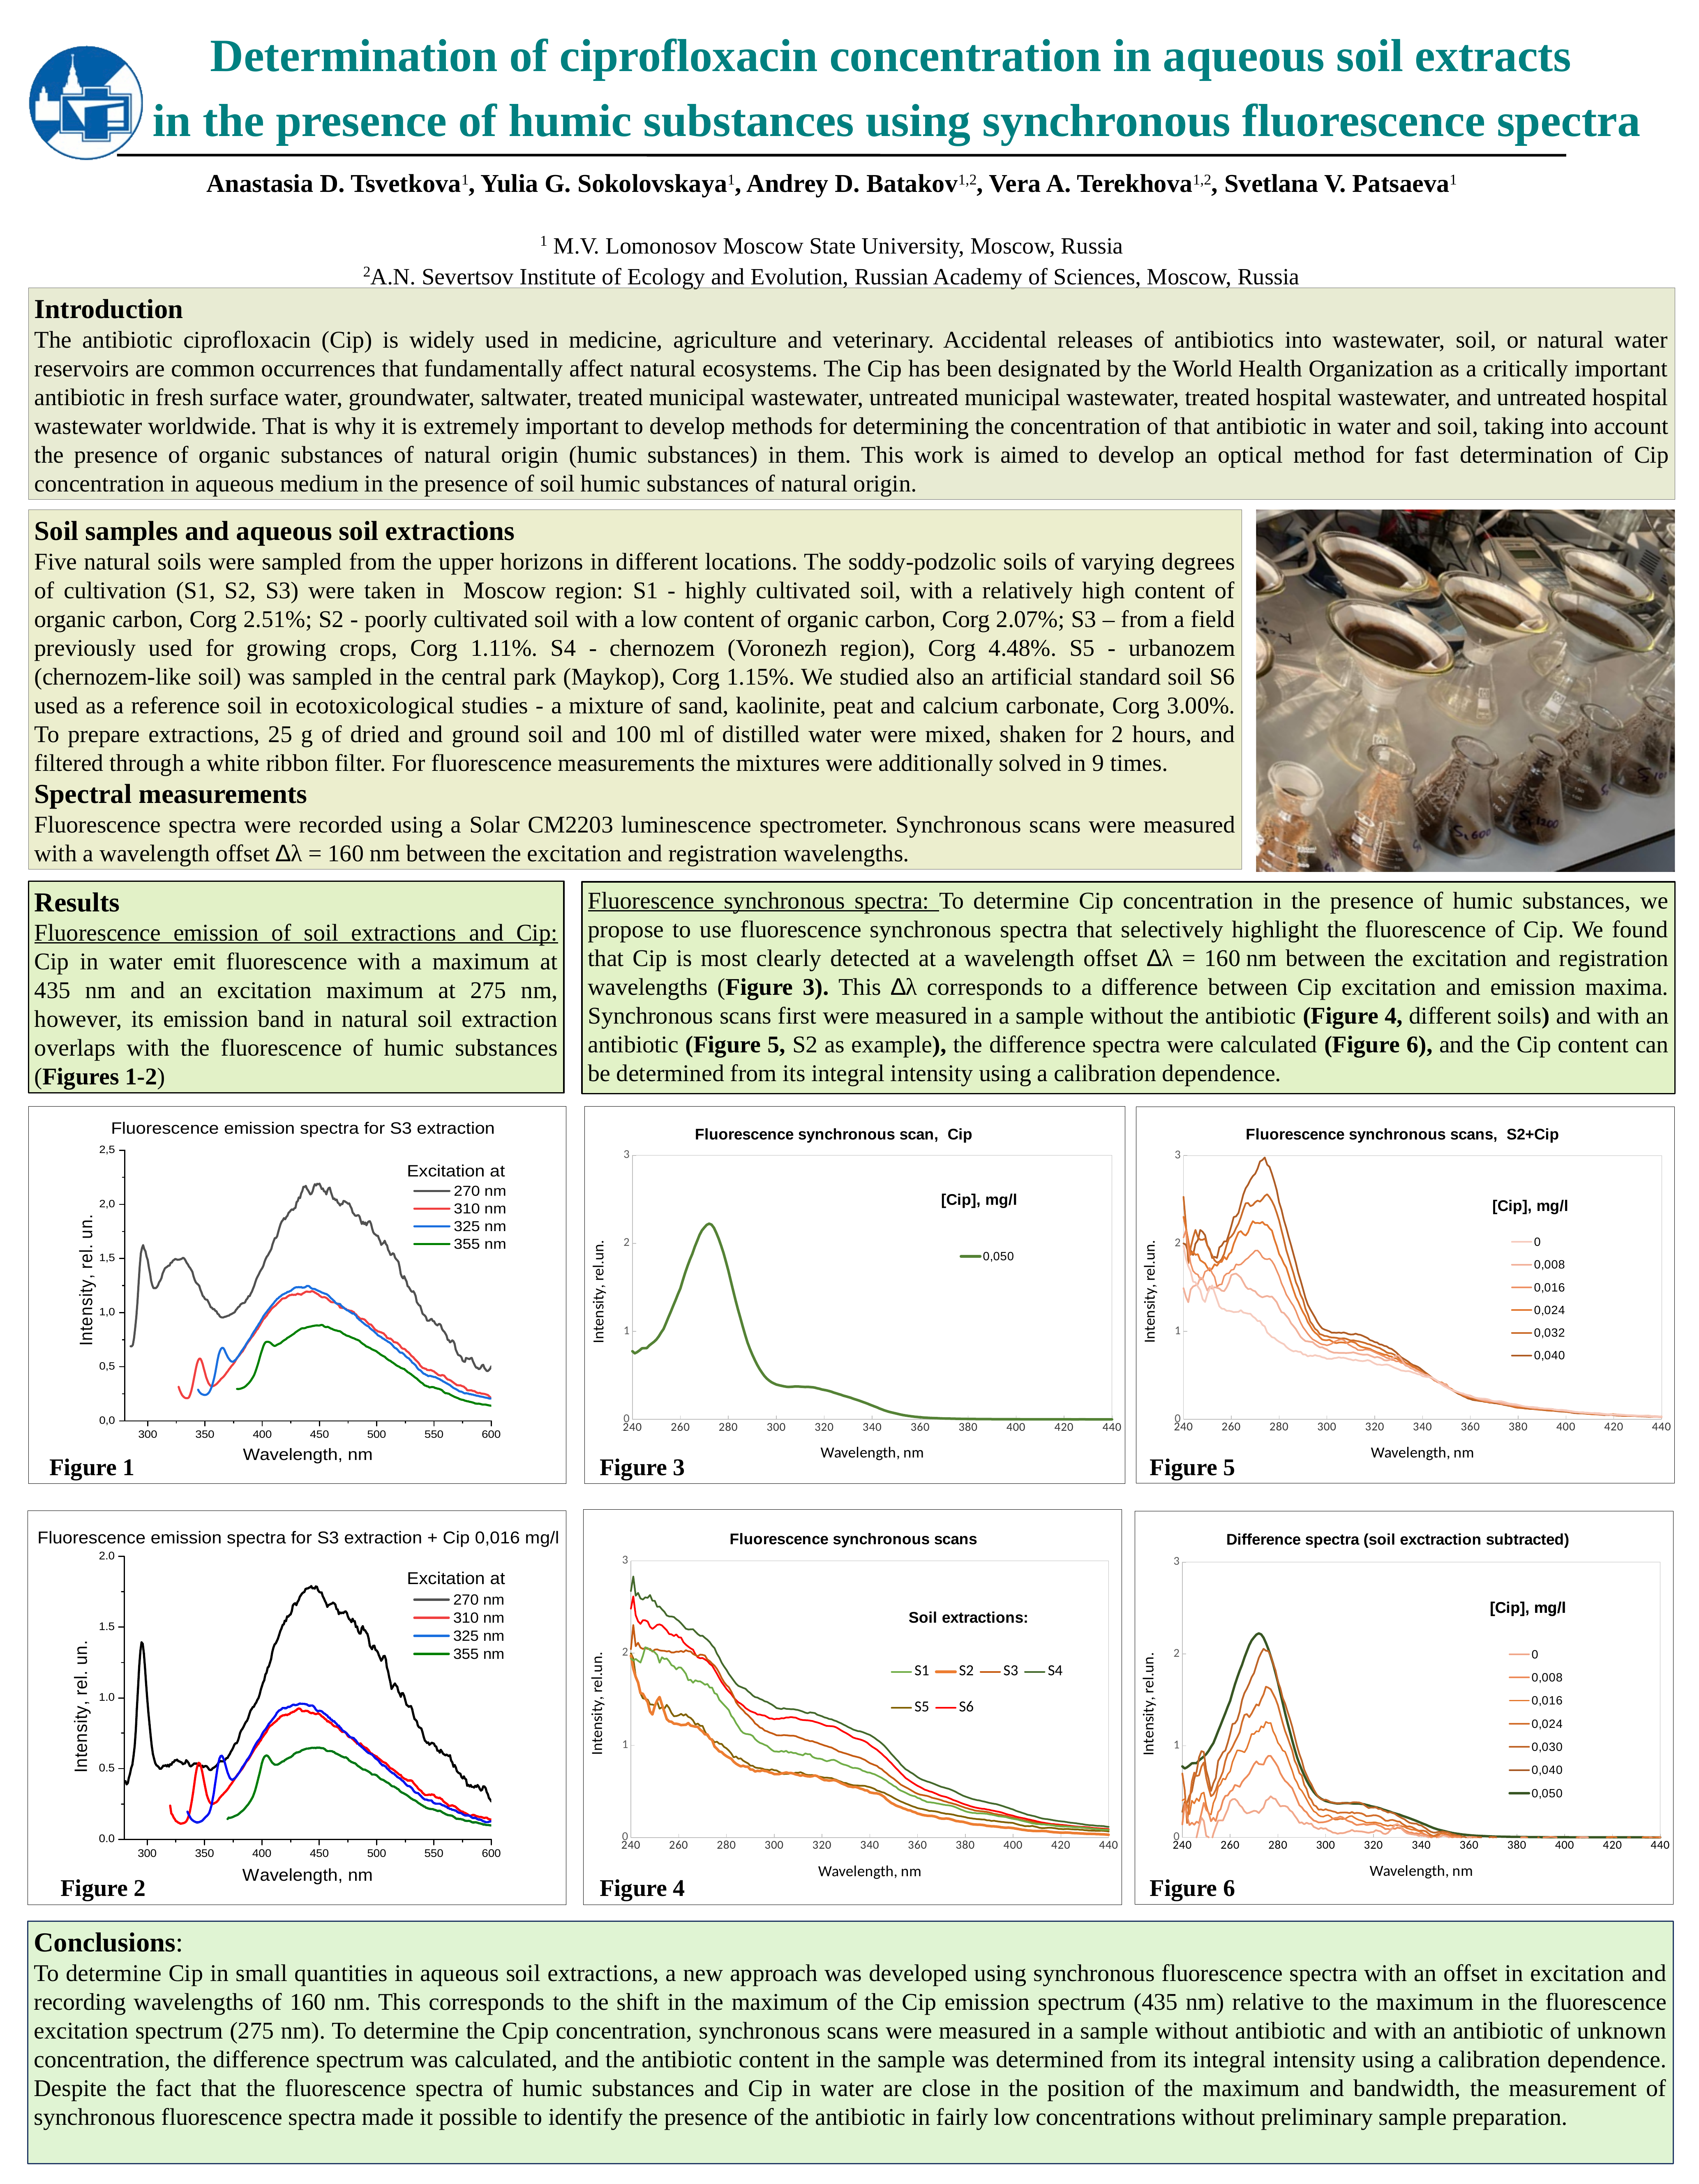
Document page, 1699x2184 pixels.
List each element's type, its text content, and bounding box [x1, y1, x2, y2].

text_box Anastasia D. Tsvetkova1, Yulia G. Sokolovskaya1, Andrey D. Batakov1,2, Vera A. Terekhova1,2, Svetlana V. Patsaeva1 1 M.V. Lomonosov Moscow State University, Moscow, Russia 2A.N. Severtsov Institute of Ecology and Evolution, Russian Academy of Sciences, Moscow, Russia [60, 156, 1603, 280]
text_box Fluorescence synchronous spectra: To determine Cip concentration in the presence of humic substances, we propose to use fluorescence synchronous spectra that selectively highlight the fluorescence of Cip. We found that Cip is most clearly detected at a wavelength offset ∆λ = 160 nm between the excitation and registration wavelengths (Figure 3). This ∆λ corresponds to a difference between Cip excitation and emission maxima. Synchronous scans first were measured in a sample without the antibiotic (Figure 4, different soils) and with an antibiotic (Figure 5, S2 as example), the difference spectra were calculated (Figure 6), and the Cip content can be determined from its integral intensity using a calibration dependence. [582, 881, 1675, 1094]
chart [1136, 1106, 1675, 1484]
chart [584, 1106, 1125, 1484]
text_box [28, 1106, 566, 1484]
picture [28, 45, 145, 162]
text_box Soil samples and aqueous soil extractions Five natural soils were sampled from the upper horizons in different locations. The soddy-podzolic soils of varying degrees of cultivation (S1, S2, S3) were taken in Moscow region: S1 - highly cultivated soil, with a relatively high content of organic carbon, Corg 2.51%; S2 - poorly cultivated soil with a low content of organic carbon, Corg 2.07%; S3 – from a field previously used for growing crops, Corg 1.11%. S4 - chernozem (Voronezh region), Corg 4.48%. S5 - urbanozem (chernozem-like soil) was sampled in the central park (Maykop), Corg 1.15%. We studied also an artificial standard soil S6 used as a reference soil in ecotoxicological studies - a mixture of sand, kaolinite, peat and calcium carbonate, Corg 3.00%. To prepare extractions, 25 g of dried and ground soil and 100 ml of distilled water were mixed, shaken for 2 hours, and filtered through a white ribbon filter. For fluorescence measurements the mixtures were additionally solved in 9 times. Spectral measurements Fluorescence spectra were recorded using a Solar CM2203 luminescence spectrometer. Synchronous scans were measured with a wavelength offset ∆λ = 160 nm between the excitation and registration wavelengths. [28, 510, 1242, 869]
chart [583, 1509, 1122, 1905]
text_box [28, 1511, 566, 1905]
chart [1134, 1511, 1674, 1905]
subtitle Determination of ciprofloxacin concentration in aqueous soil extracts in the presence of humic substances using synchronous fluorescence spectra [120, 10, 1675, 136]
picture [1256, 510, 1675, 875]
text_box Results Fluorescence emission of soil extractions and Cip: Cip in water emit fluorescence with a maximum at 435 nm and an excitation maximum at 275 nm, however, its emission band in natural soil extraction overlaps with the fluorescence of humic substances (Figures 1-2) [28, 881, 564, 1093]
text_box Conclusions: To determine Cip in small quantities in aqueous soil extractions, a new approach was developed using synchronous fluorescence spectra with an offset in excitation and recording wavelengths of 160 nm. This corresponds to the shift in the maximum of the Cip emission spectrum (435 nm) relative to the maximum in the fluorescence excitation spectrum (275 nm). To determine the Cpip concentration, synchronous scans were measured in a sample without antibiotic and with an antibiotic of unknown concentration, the difference spectrum was calculated, and the antibiotic content in the sample was determined from its integral intensity using a calibration dependence. Despite the fact that the fluorescence spectra of humic substances and Cip in water are close in the position of the maximum and bandwidth, the measurement of synchronous fluorescence spectra made it possible to identify the presence of the antibiotic in fairly low concentrations without preliminary sample preparation. [28, 1921, 1674, 2164]
text_box Introduction The antibiotic ciprofloxacin (Cip) is widely used in medicine, agriculture and veterinary. Accidental releases of antibiotics into wastewater, soil, or natural water reservoirs are common occurrences that fundamentally affect natural ecosystems. The Сip has been designated by the World Health Organization as a critically important antibiotic in fresh surface water, groundwater, saltwater, treated municipal wastewater, untreated municipal wastewater, treated hospital wastewater, and untreated hospital wastewater worldwide. That is why it is extremely important to develop methods for determining the concentration of that antibiotic in water and soil, taking into account the presence of organic substances of natural origin (humic substances) in them. This work is aimed to develop an optical method for fast determination of Cip concentration in aqueous medium in the presence of soil humic substances of natural origin. [28, 288, 1675, 500]
